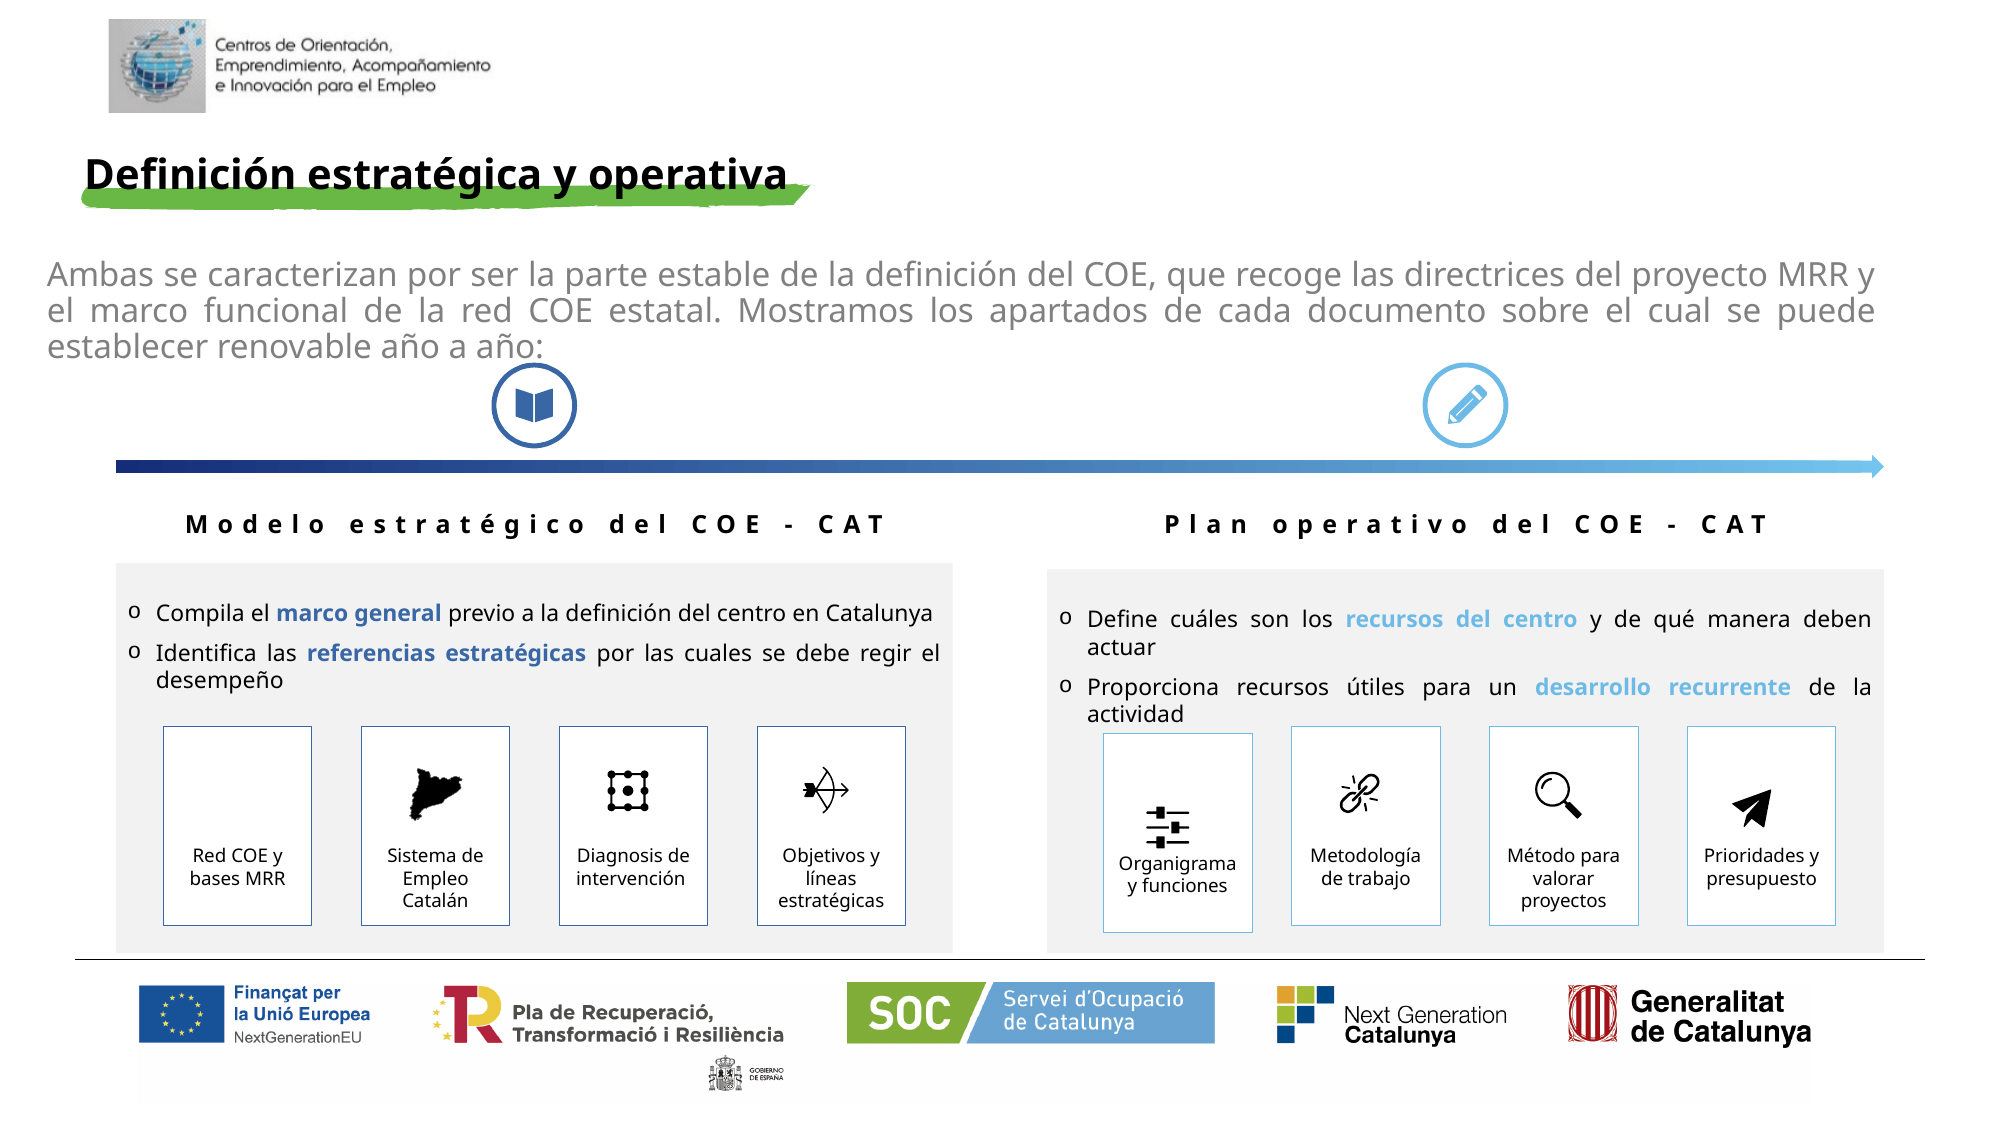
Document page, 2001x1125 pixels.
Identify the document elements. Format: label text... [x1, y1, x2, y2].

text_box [1339, 773, 1380, 814]
text_box Definición estratégica y operativa [84, 147, 1540, 203]
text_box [71, 183, 816, 211]
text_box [115, 362, 1884, 954]
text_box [1146, 806, 1190, 849]
picture [108, 19, 500, 113]
text_box Ambas se caracterizan por ser la parte estable de la definición del COE, que recoge las directrices del proyecto MRR y el marco funcional de la red COE estatal. Mostramos los apartados de cada documento sobre el cual se puede establecer renovable año a año: [46, 257, 1879, 341]
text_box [1535, 771, 1582, 819]
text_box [607, 770, 649, 812]
